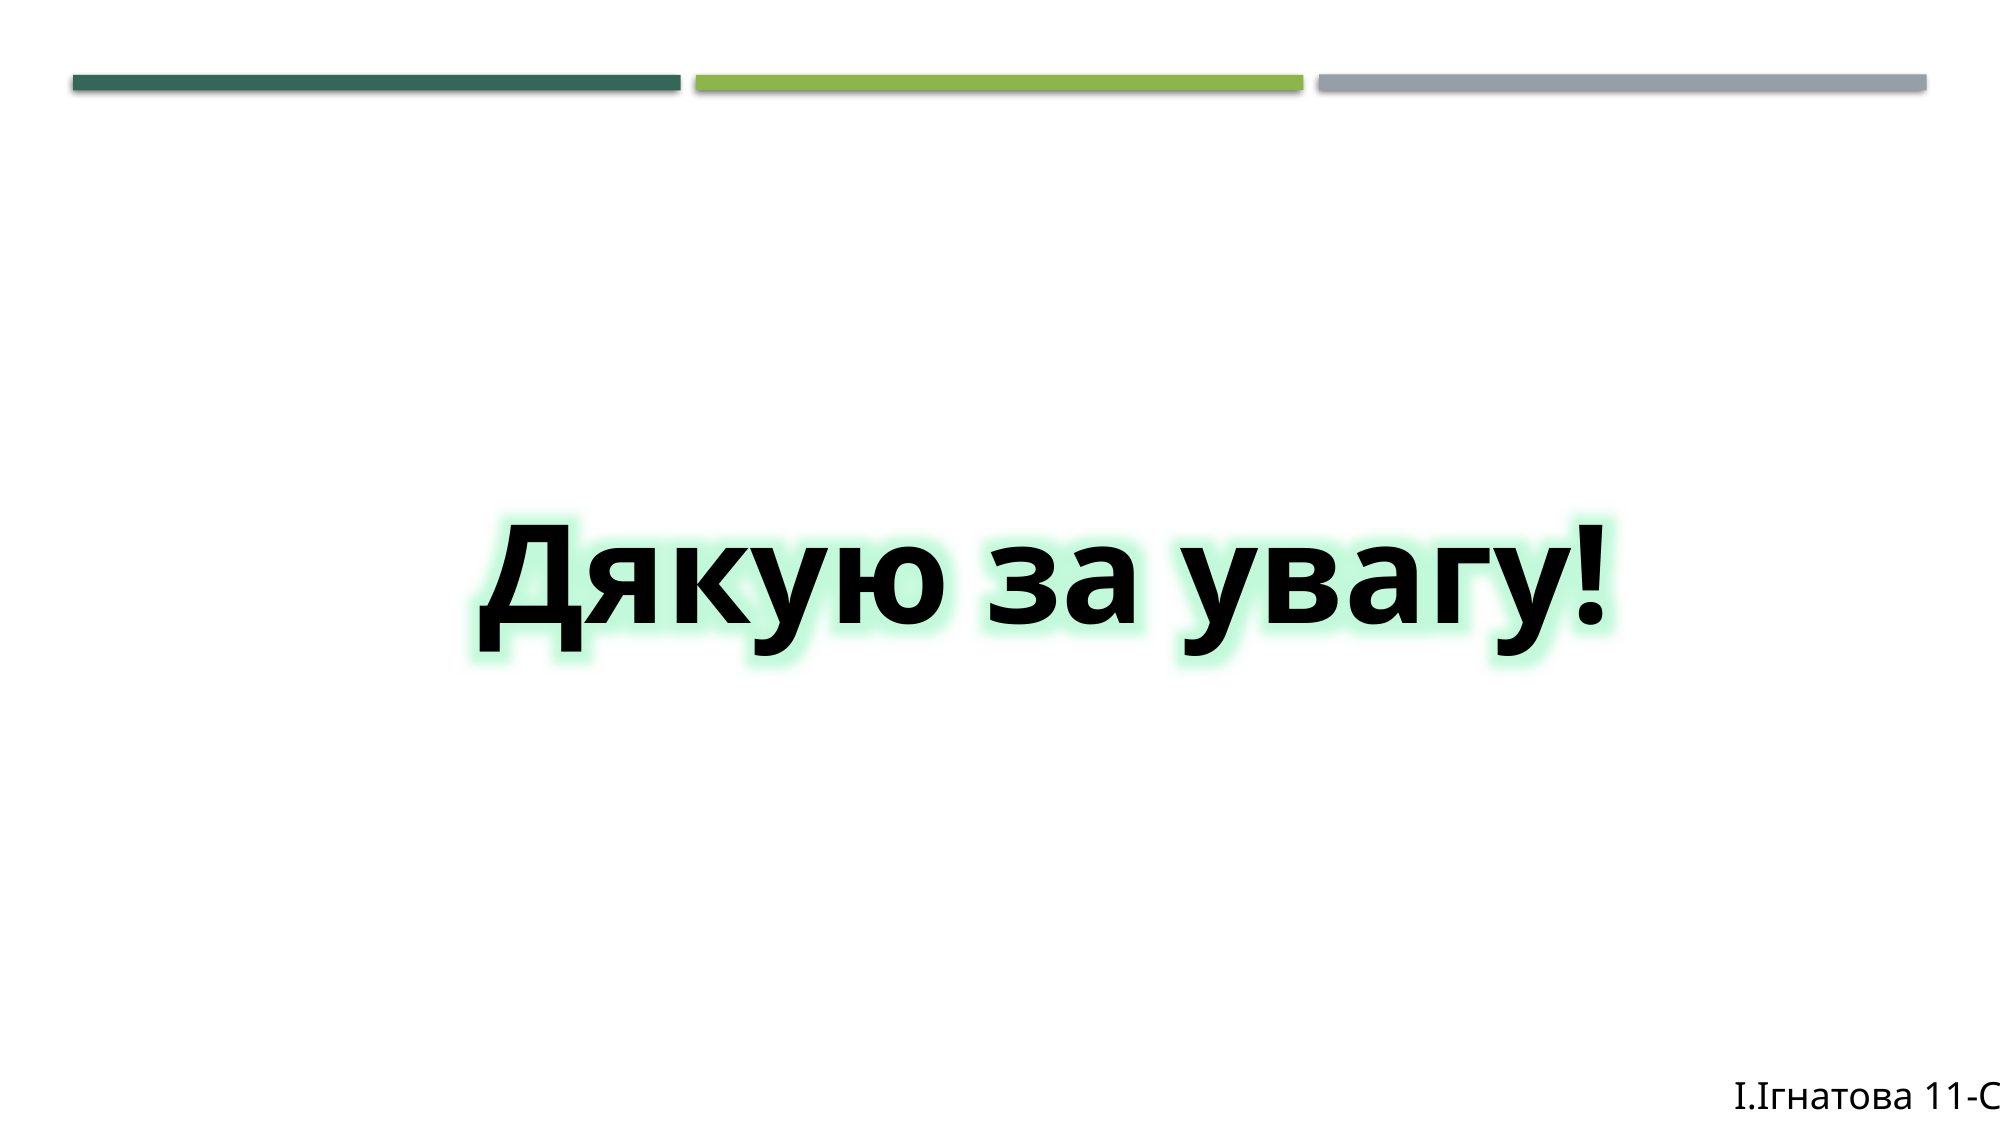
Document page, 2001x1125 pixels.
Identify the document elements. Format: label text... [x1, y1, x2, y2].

text_box І.Ігнатова 11-С [1719, 1064, 2000, 1125]
text_box Дякую за увагу! [464, 478, 1627, 659]
